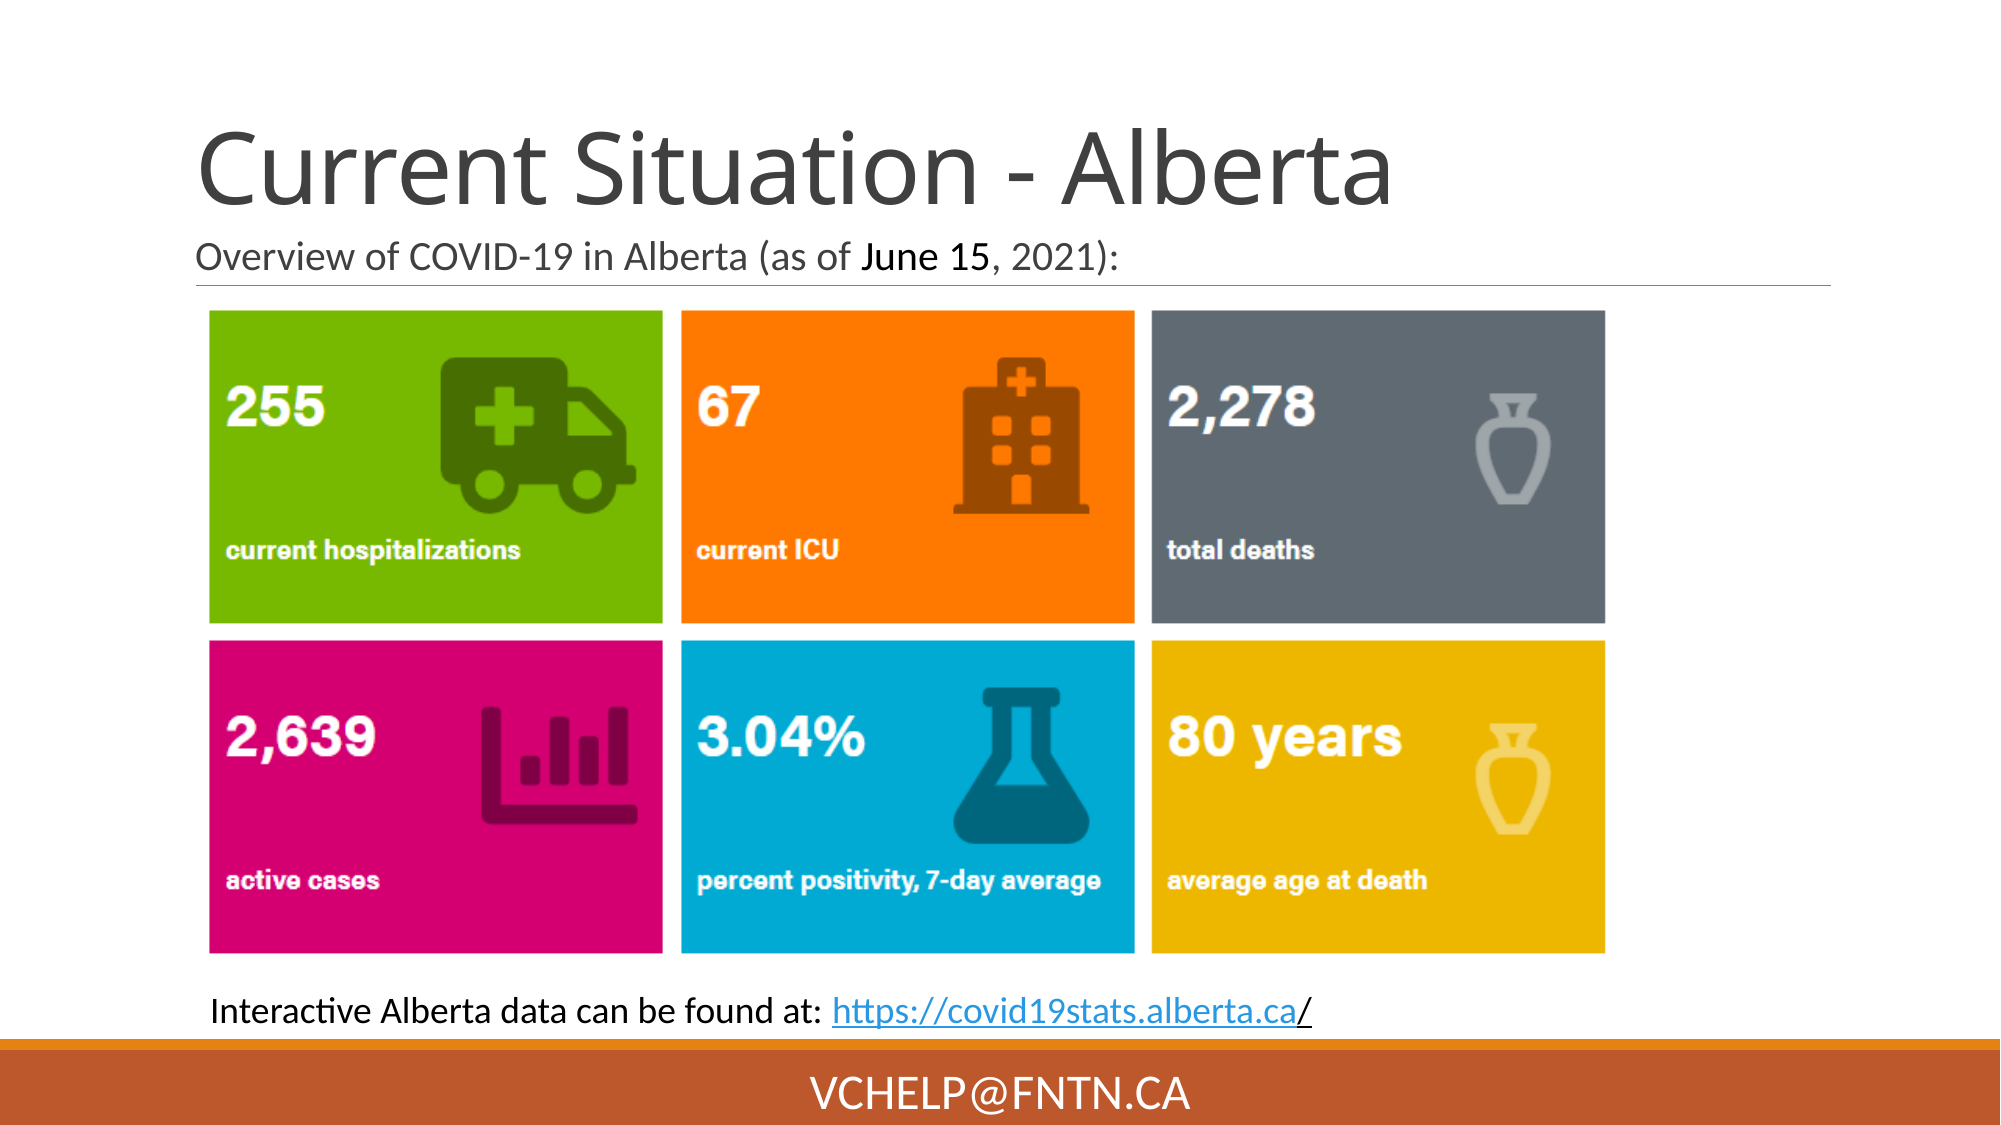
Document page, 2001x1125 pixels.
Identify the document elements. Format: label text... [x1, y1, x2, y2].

list Overview of COVID-19 in Alberta (as of June 15, 2021): [180, 226, 1830, 963]
title Current Situation - Alberta [180, 47, 1830, 226]
text_box Interactive Alberta data can be found at: https://covid19stats.alberta.ca/ [195, 978, 1904, 1039]
picture [179, 291, 1632, 964]
footer VChelp@FNTN.ca [604, 1059, 1396, 1120]
